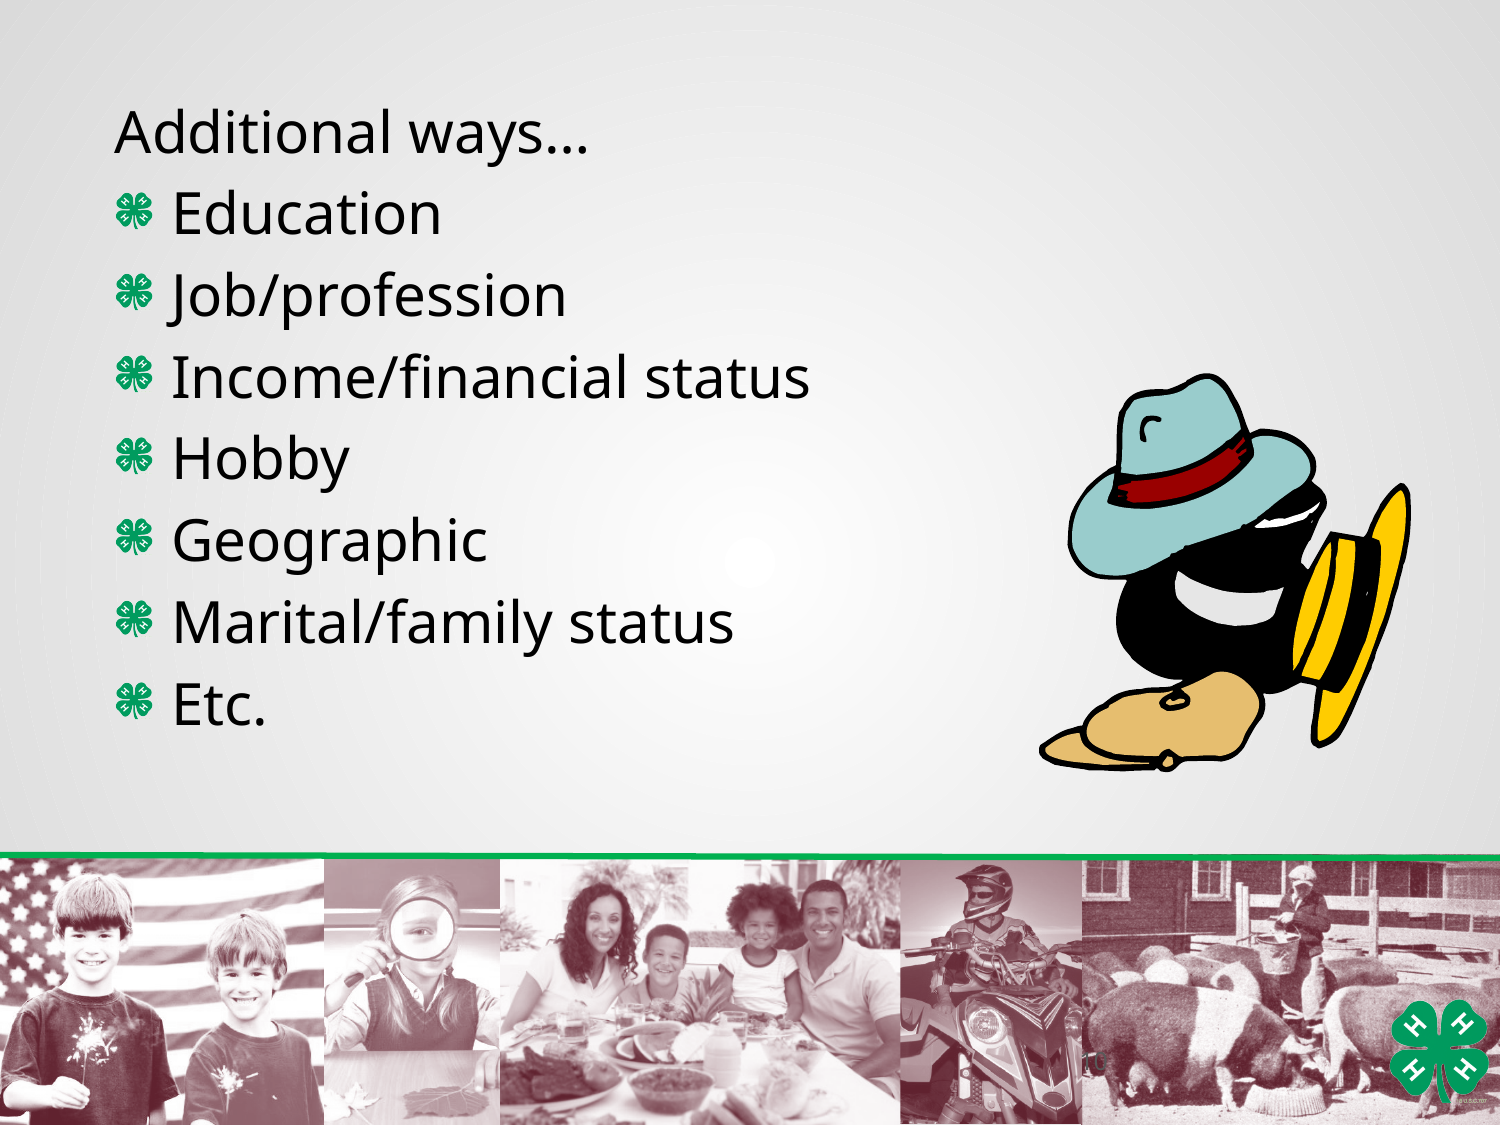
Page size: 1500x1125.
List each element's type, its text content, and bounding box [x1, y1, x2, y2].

picture [114, 517, 156, 559]
list Additional ways… Education Job/profession Income/financial status Hobby Geographic Marital/family status Etc. [99, 87, 1000, 743]
picture [114, 599, 156, 641]
picture [114, 191, 156, 233]
picture [114, 681, 156, 723]
slide_number 10 [1074, 1025, 1388, 1100]
picture [1385, 996, 1493, 1113]
picture [114, 436, 156, 478]
picture [114, 272, 156, 314]
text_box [1037, 371, 1413, 774]
picture [114, 354, 156, 396]
